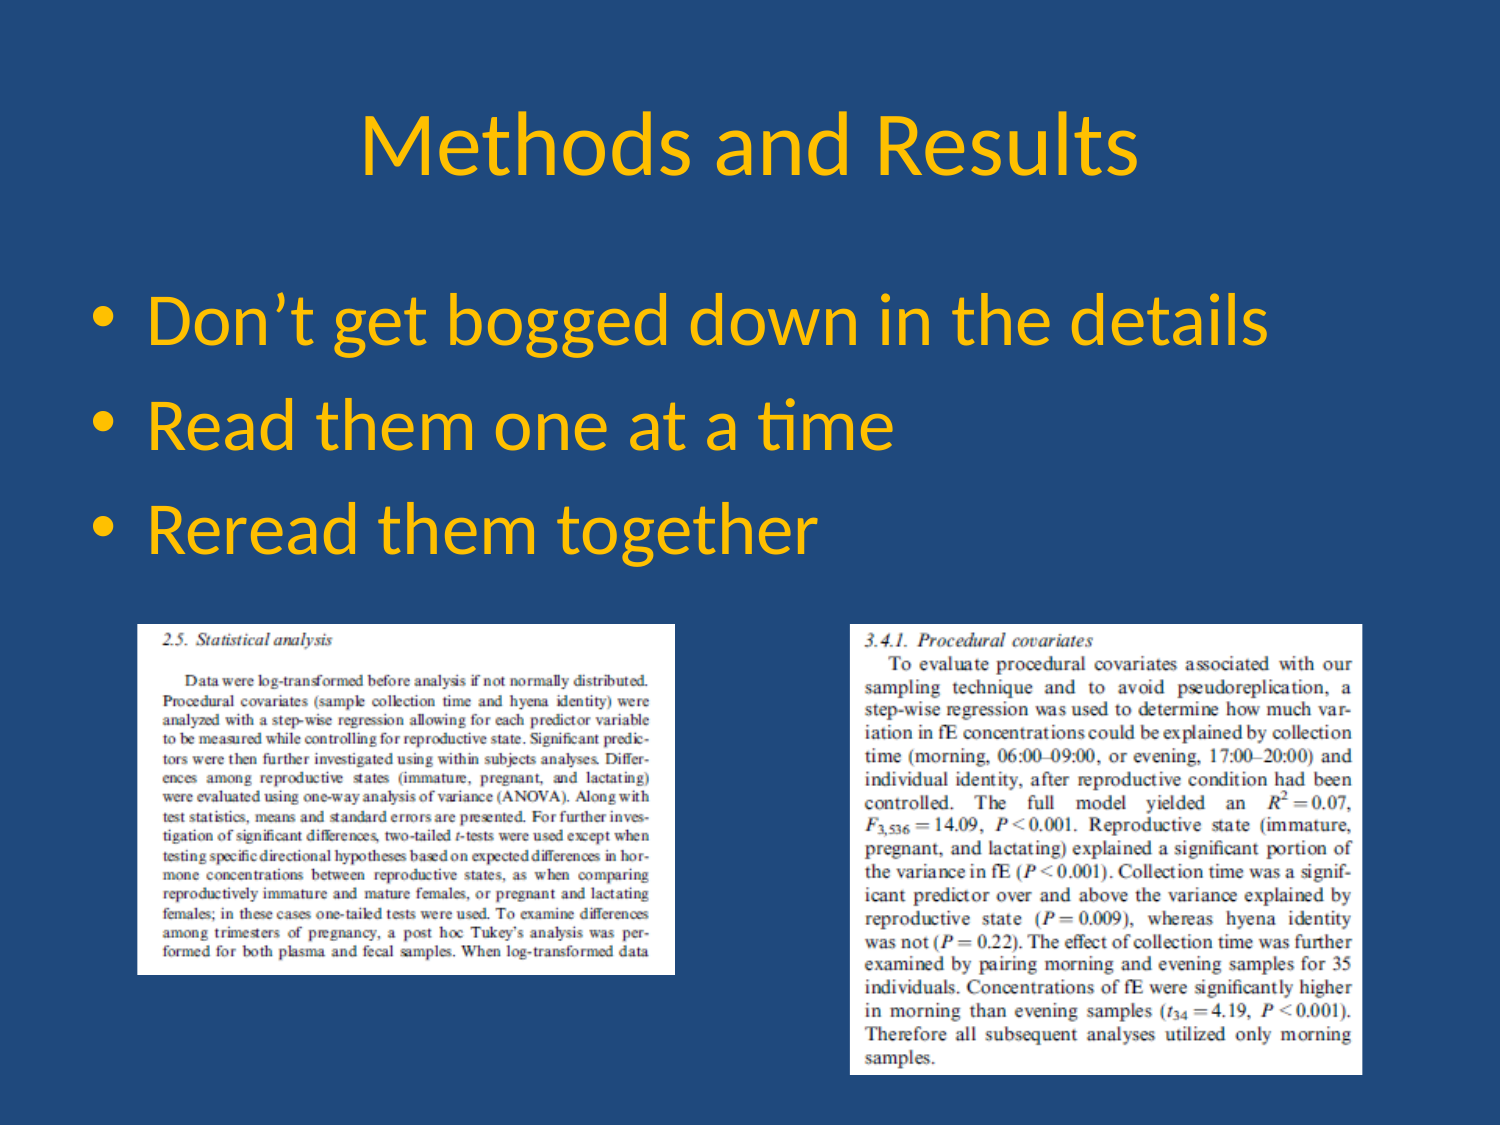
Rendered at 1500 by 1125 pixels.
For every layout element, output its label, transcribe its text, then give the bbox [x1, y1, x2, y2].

picture [137, 624, 676, 976]
title Methods and Results [75, 45, 1425, 233]
picture [849, 624, 1363, 1076]
list Don’t get bogged down in the details Read them one at a time Reread them together [75, 262, 1425, 1005]
